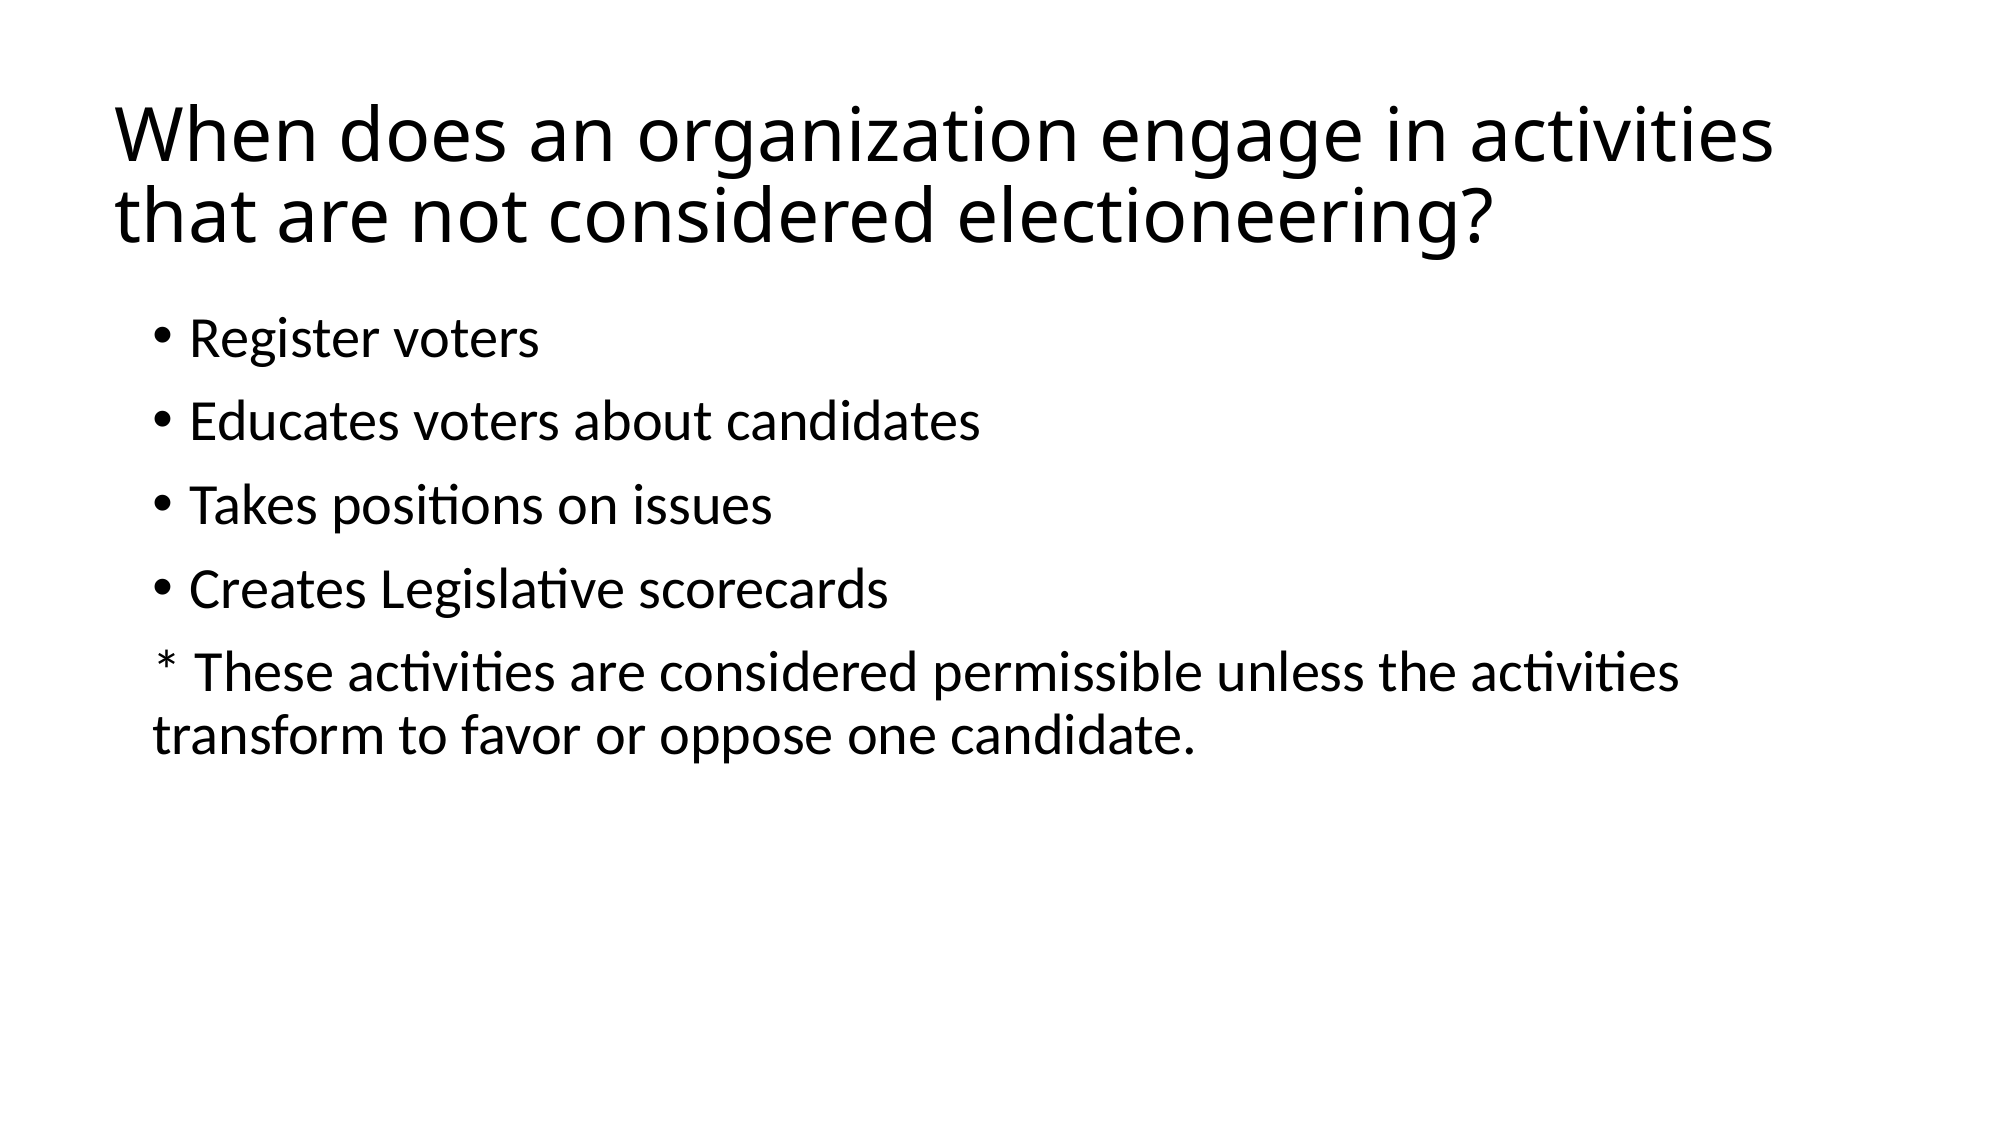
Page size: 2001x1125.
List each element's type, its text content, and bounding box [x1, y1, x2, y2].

title When does an organization engage in activities that are not considered electioneering? [99, 83, 1900, 272]
list Register voters Educates voters about candidates Takes positions on issues Creates Legislative scorecards * These activities are considered permissible unless the activities transform to favor or oppose one candidate. [137, 299, 1863, 1014]
